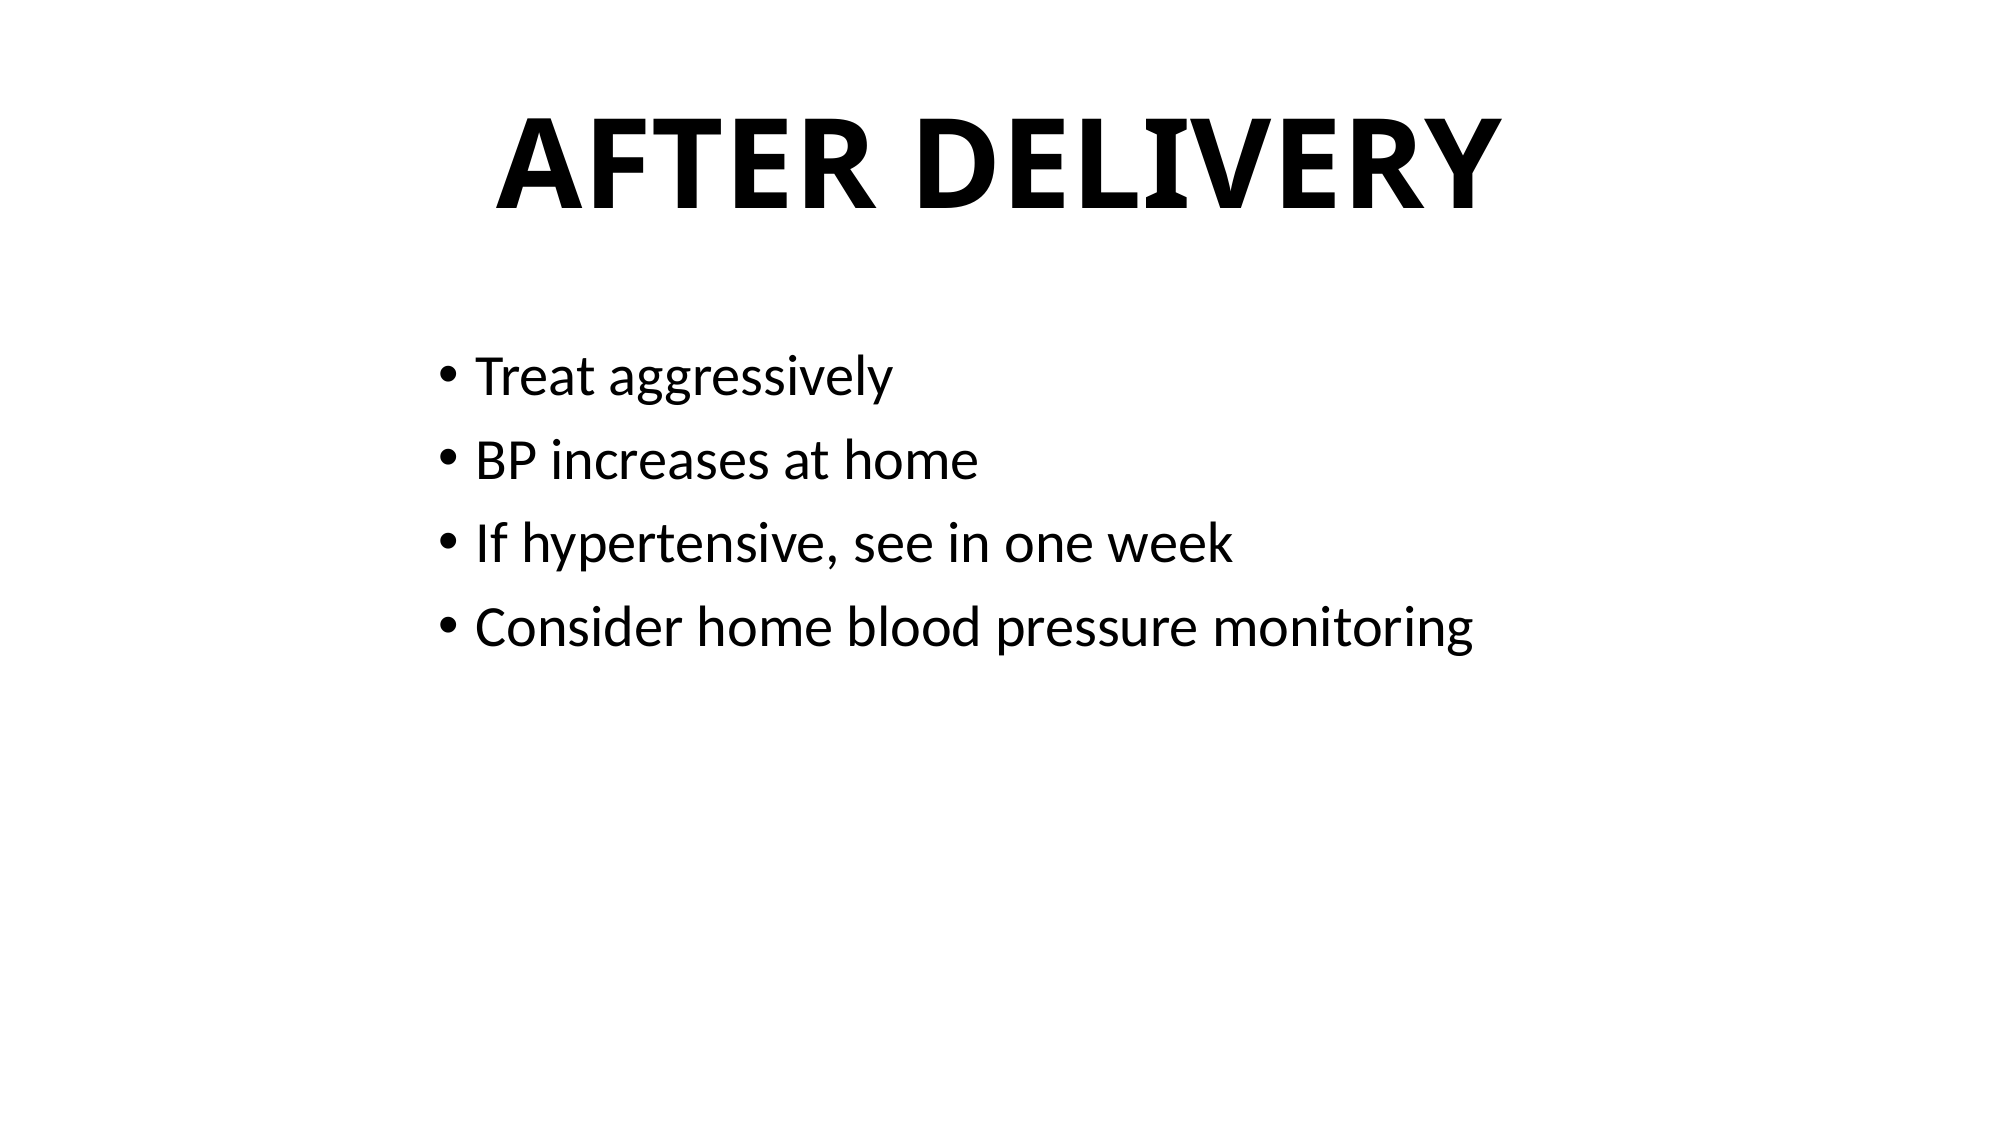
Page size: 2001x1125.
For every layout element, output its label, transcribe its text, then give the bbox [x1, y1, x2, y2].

list Treat aggressively BP increases at home If hypertensive, see in one week Consider home blood pressure monitoring [423, 337, 1577, 1005]
title AFTER DELIVERY [137, 59, 1863, 278]
